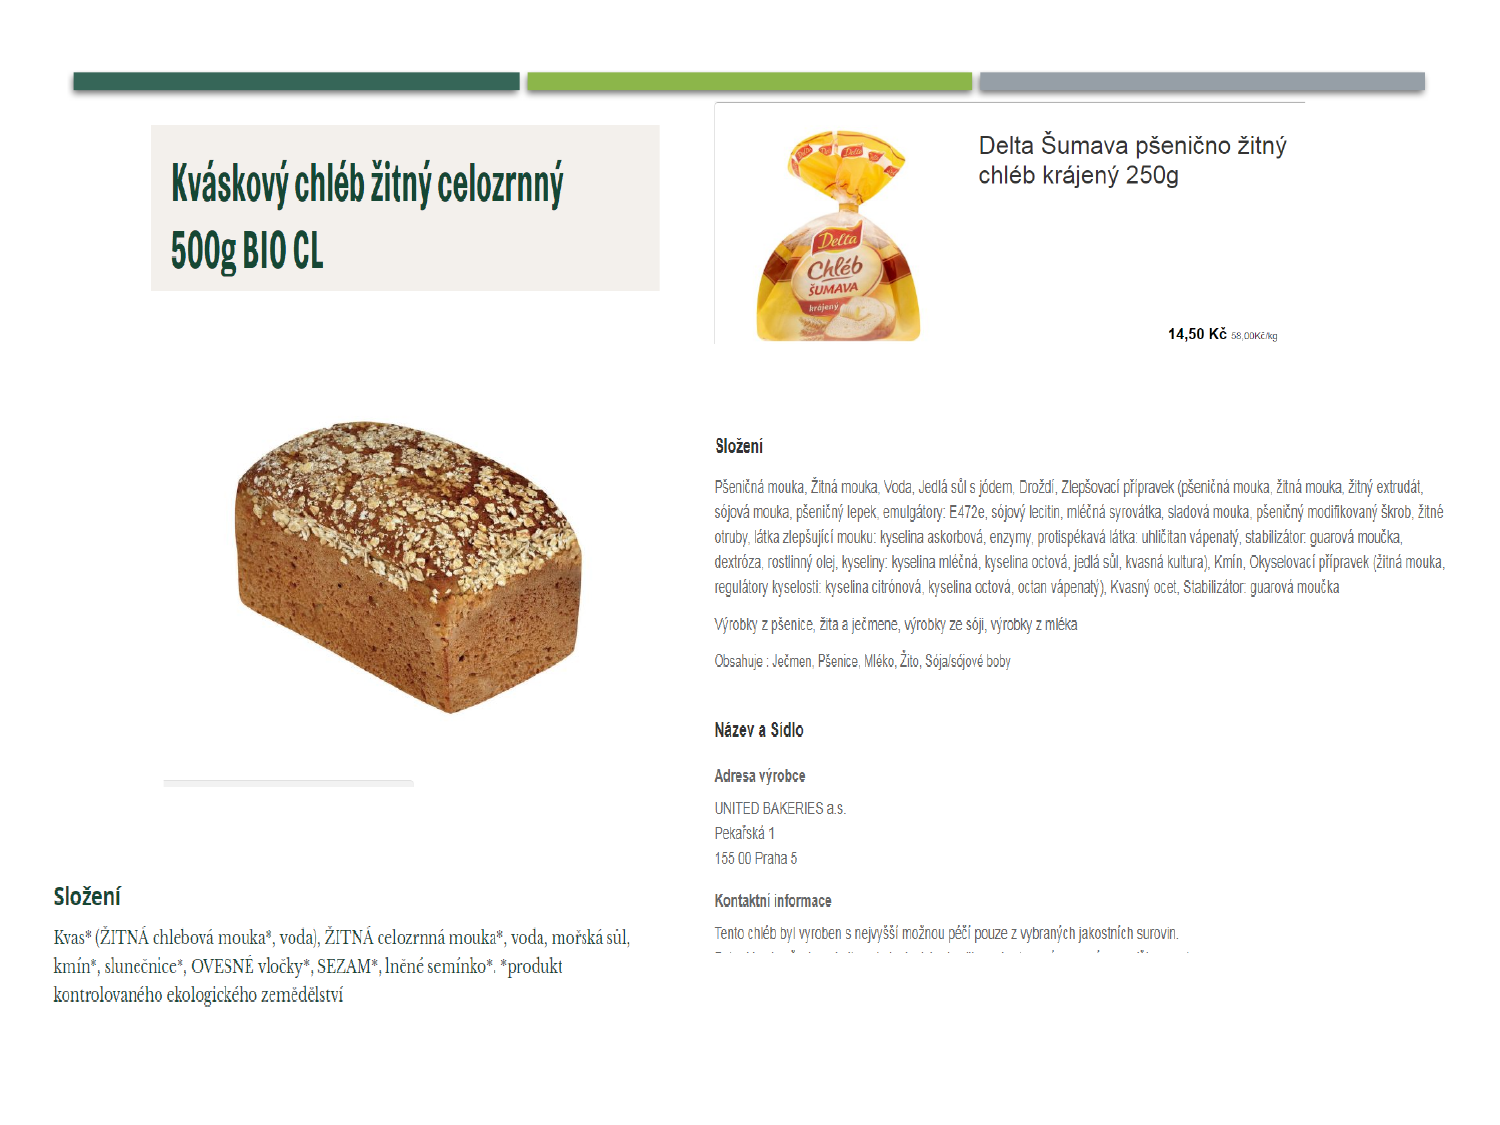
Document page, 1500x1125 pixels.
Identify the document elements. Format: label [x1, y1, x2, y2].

picture [690, 420, 1483, 953]
picture [714, 101, 1306, 345]
picture [163, 313, 661, 787]
picture [135, 124, 661, 291]
picture [32, 860, 676, 1027]
